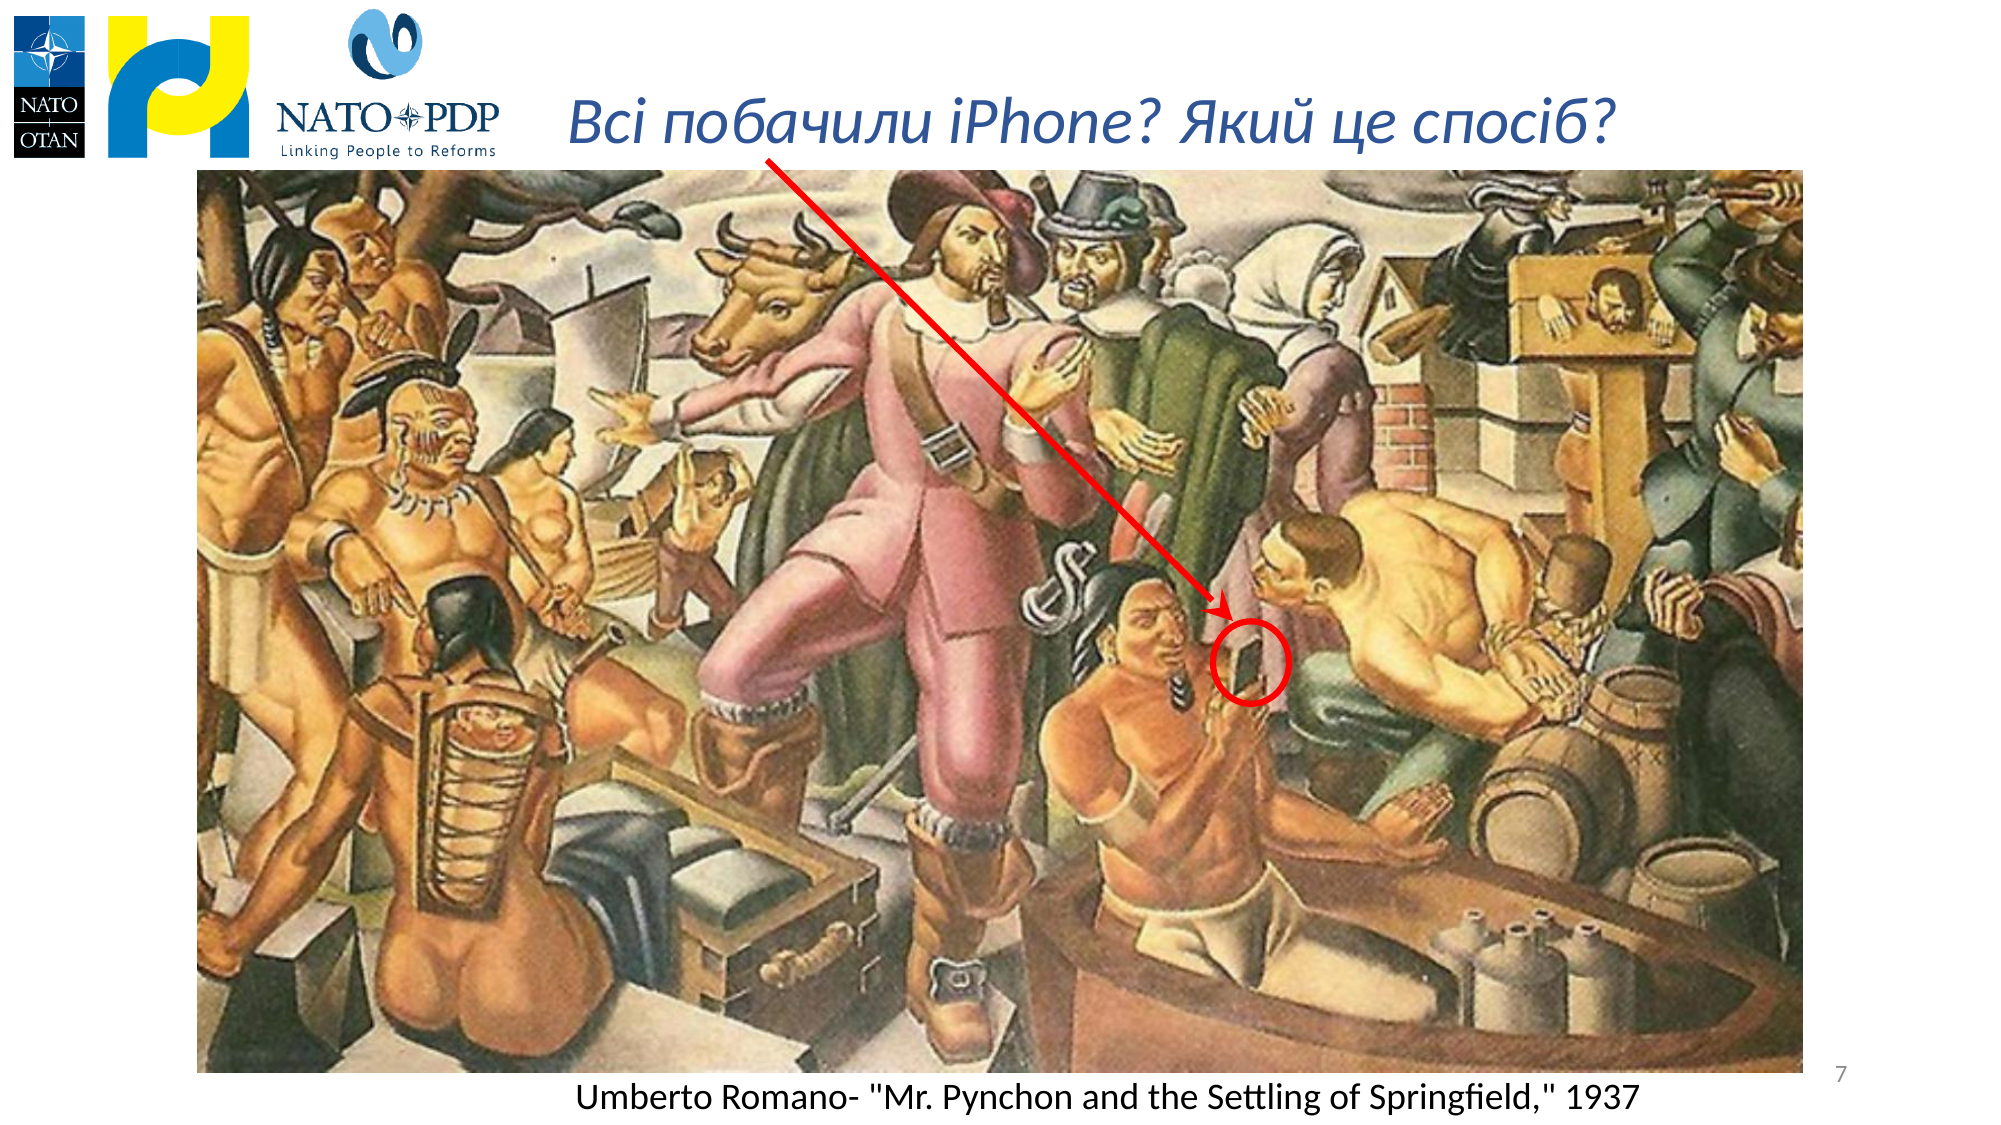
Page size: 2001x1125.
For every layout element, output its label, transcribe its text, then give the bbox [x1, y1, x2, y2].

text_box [766, 160, 1233, 622]
picture [14, 16, 250, 158]
slide_number 7 [1695, 1042, 1863, 1103]
picture [276, 7, 499, 161]
picture [197, 170, 1803, 1073]
text_box Umberto Romano- "Mr. Pynchon and the Settling of Springfield," 1937 [552, 1073, 1695, 1125]
title Всі побачили iPhone? Який це спосіб? [552, 52, 1846, 192]
